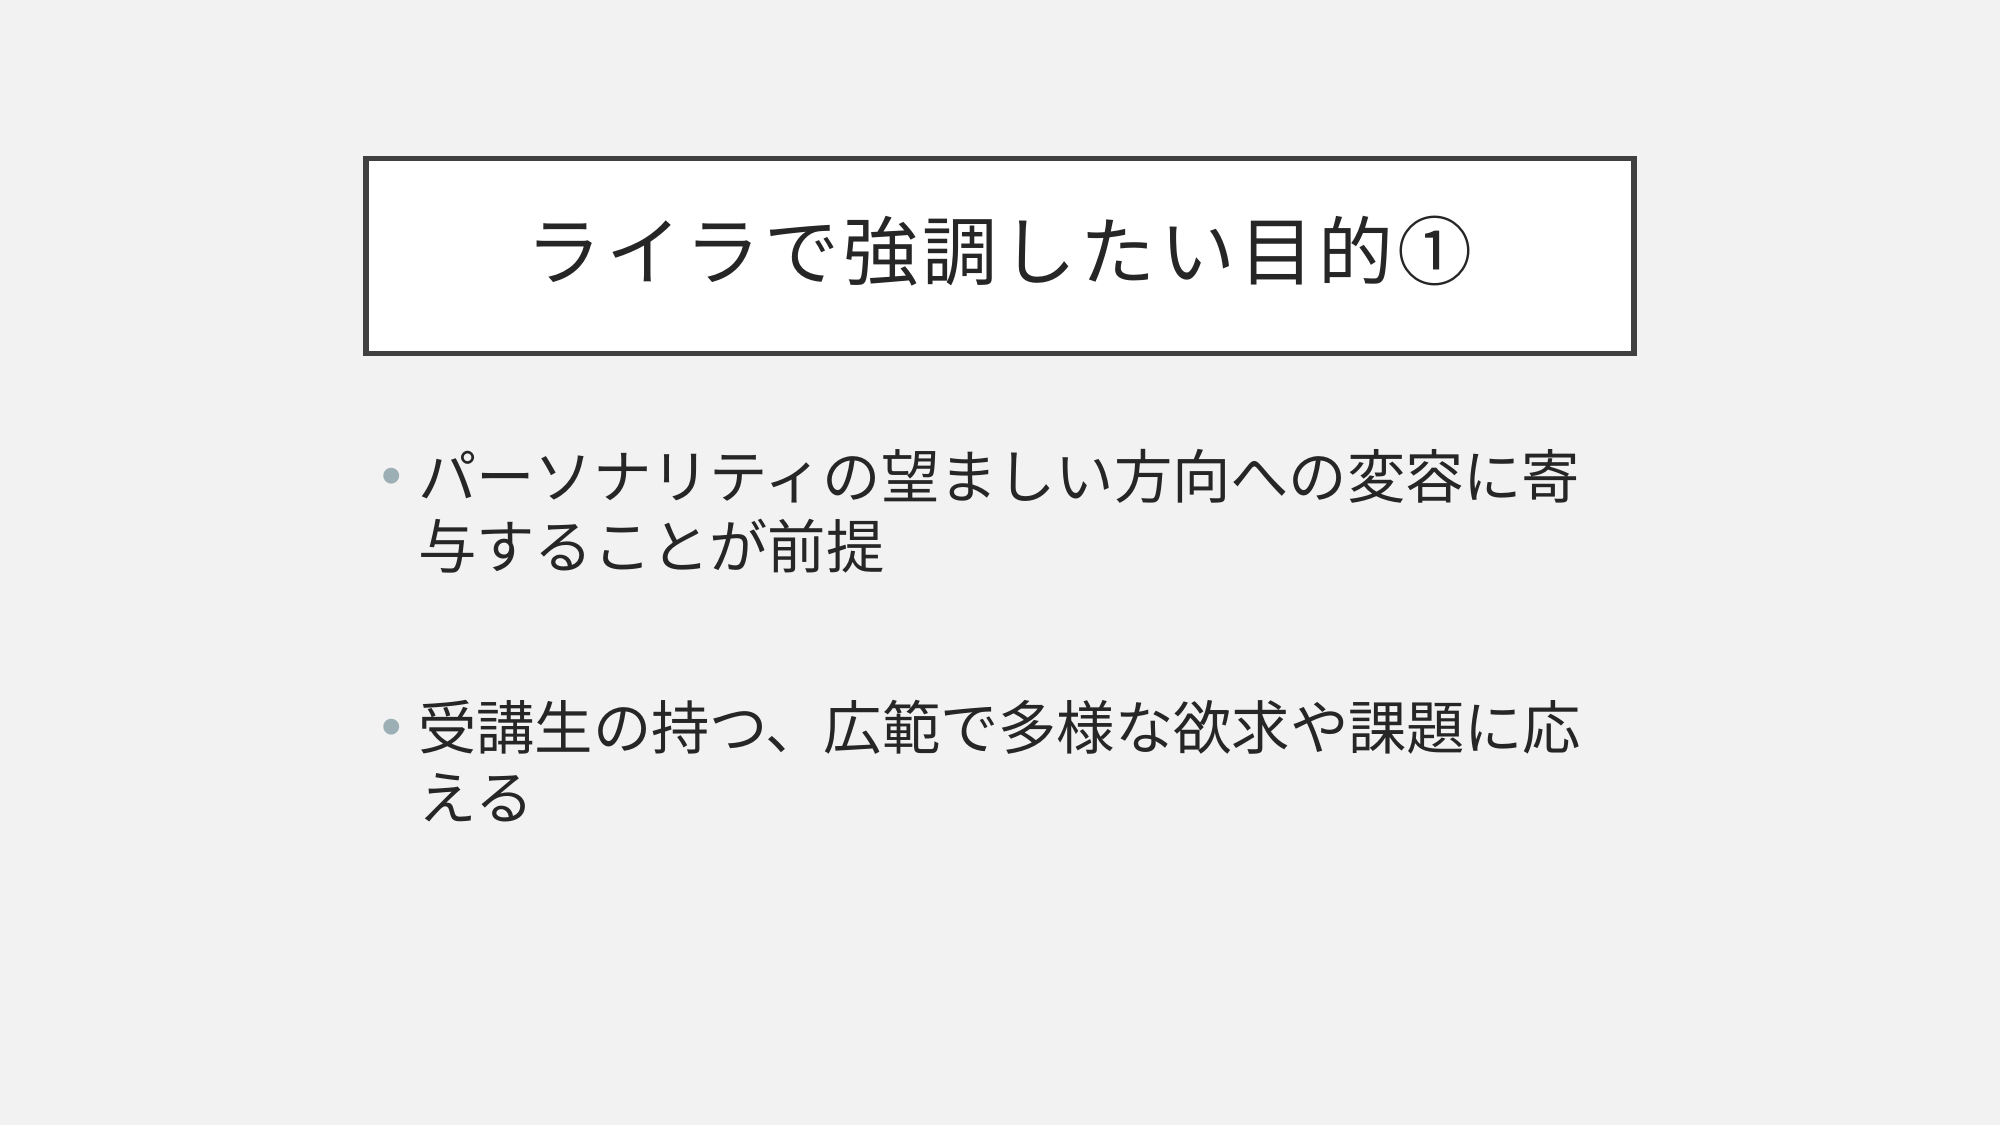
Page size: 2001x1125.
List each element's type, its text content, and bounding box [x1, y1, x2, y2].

title ライラで強調したい目的① [363, 156, 1637, 356]
list パーソナリティの望ましい方向への変容に寄与することが前提 受講生の持つ、広範で多様な欲求や課題に応える [366, 432, 1634, 942]
